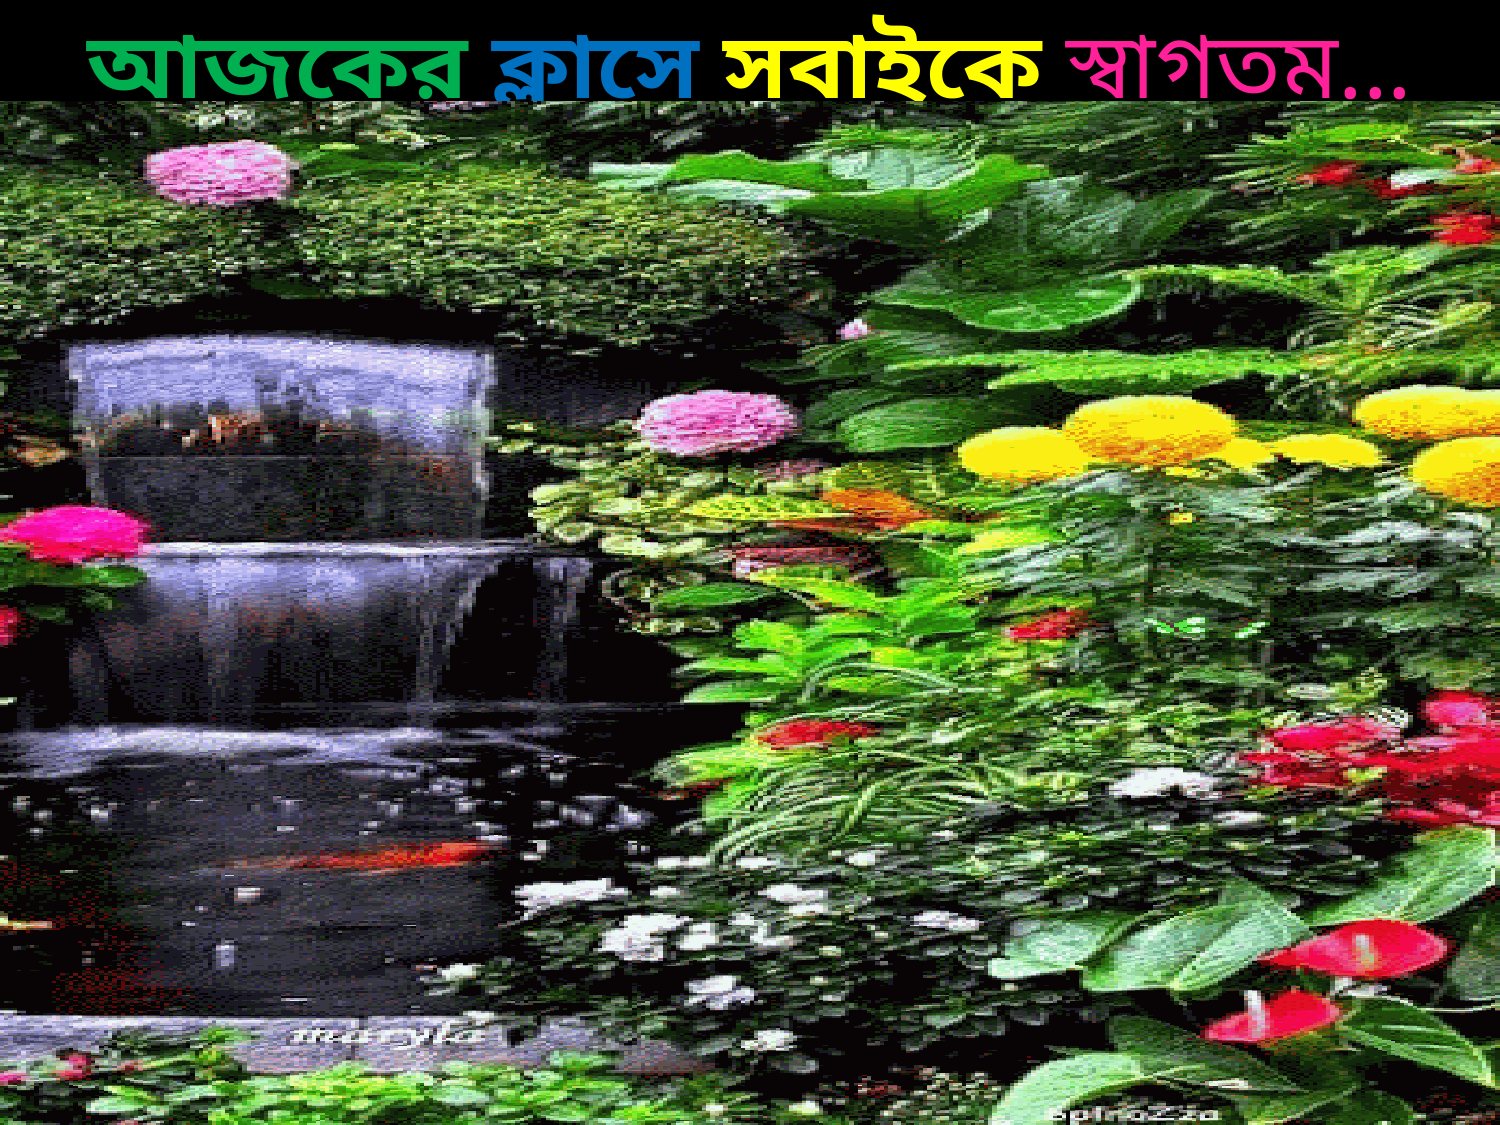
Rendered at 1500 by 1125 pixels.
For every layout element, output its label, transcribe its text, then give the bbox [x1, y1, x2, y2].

picture [0, 101, 1500, 1125]
text_box আজকের ক্লাসে সবাইকে স্বাগতম... [0, 0, 1500, 100]
